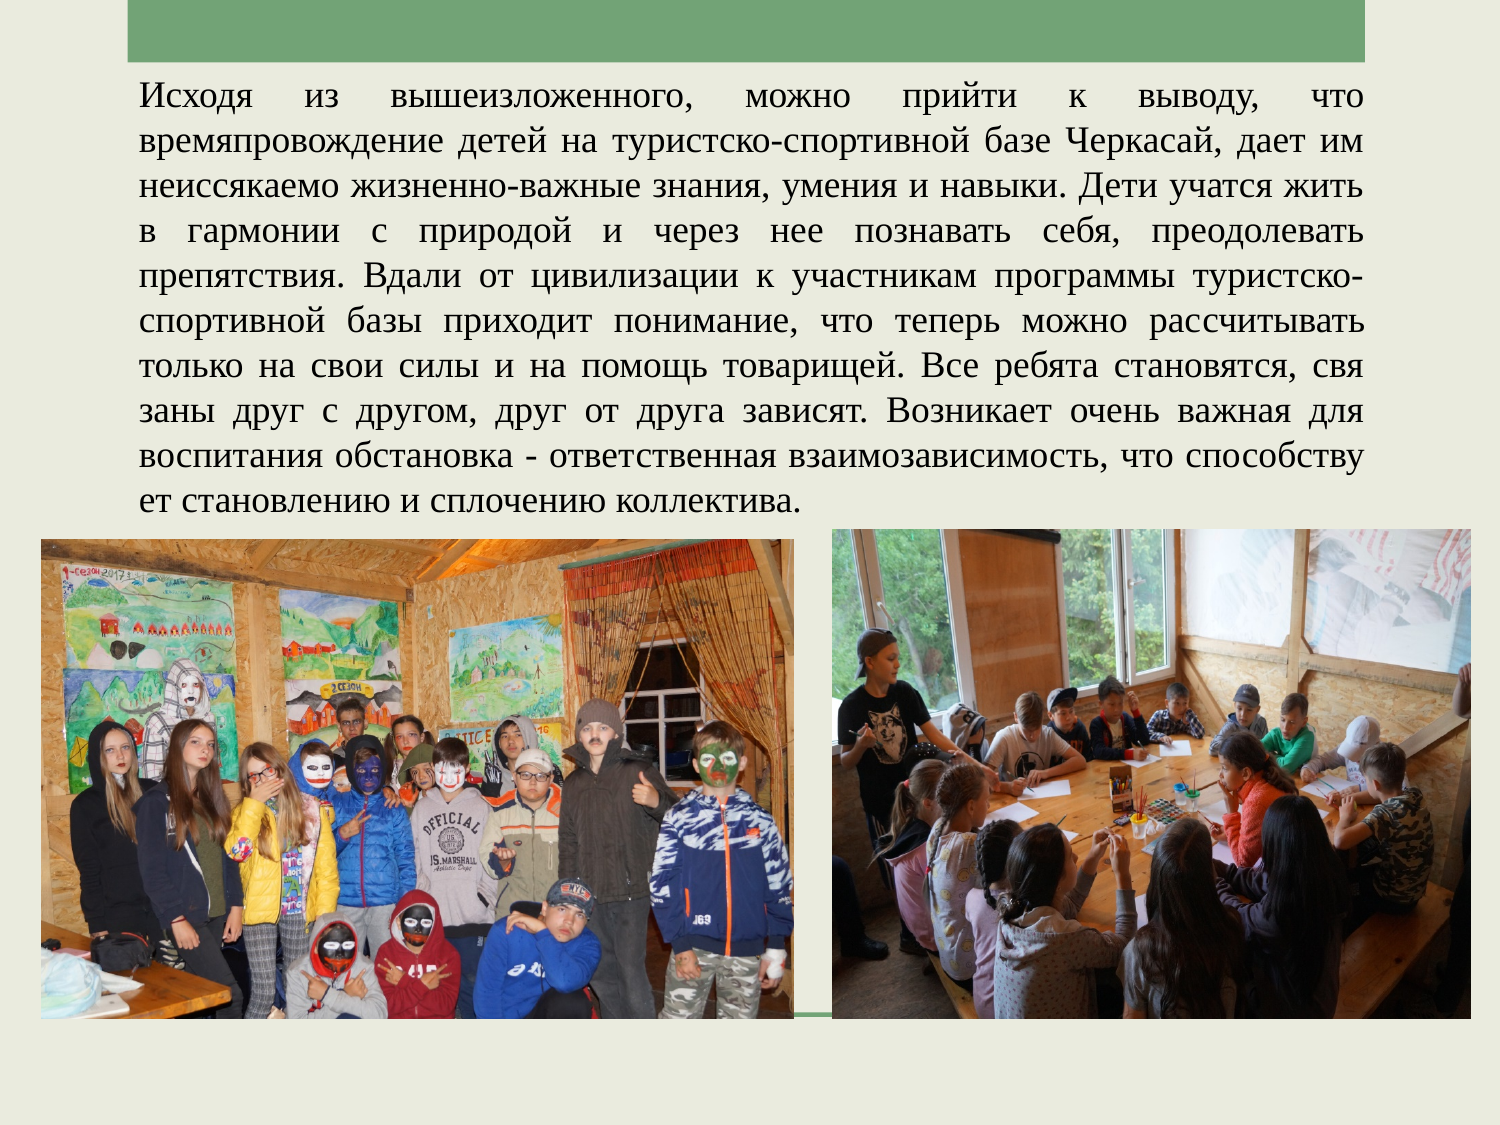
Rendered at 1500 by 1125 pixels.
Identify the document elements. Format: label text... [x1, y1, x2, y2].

picture [832, 529, 1471, 1019]
picture [40, 539, 794, 1019]
text_box Исходя из вышеизложенного, можно прийти к выводу, что времяпровождение детей на туристско-спортивной базе Черкасай, дает им неиссякаемо жизненно-важные знания, умения и навыки. Дети учатся жить в гармонии с природой и через нее познавать себя, преодолевать препятствия. Вдали от цивилизации к участникам программы туристско-спортивной базы приходит понимание, что теперь можно рас­считывать только на свои силы и на помощь товарищей. Все ребята становятся, свя­заны друг с другом, друг от друга зависят. Возникает очень важная для воспитания обстановка - ответ­ственная взаимозависимость, что способству­ет становлению и сплочению коллектива. [123, 62, 1380, 528]
